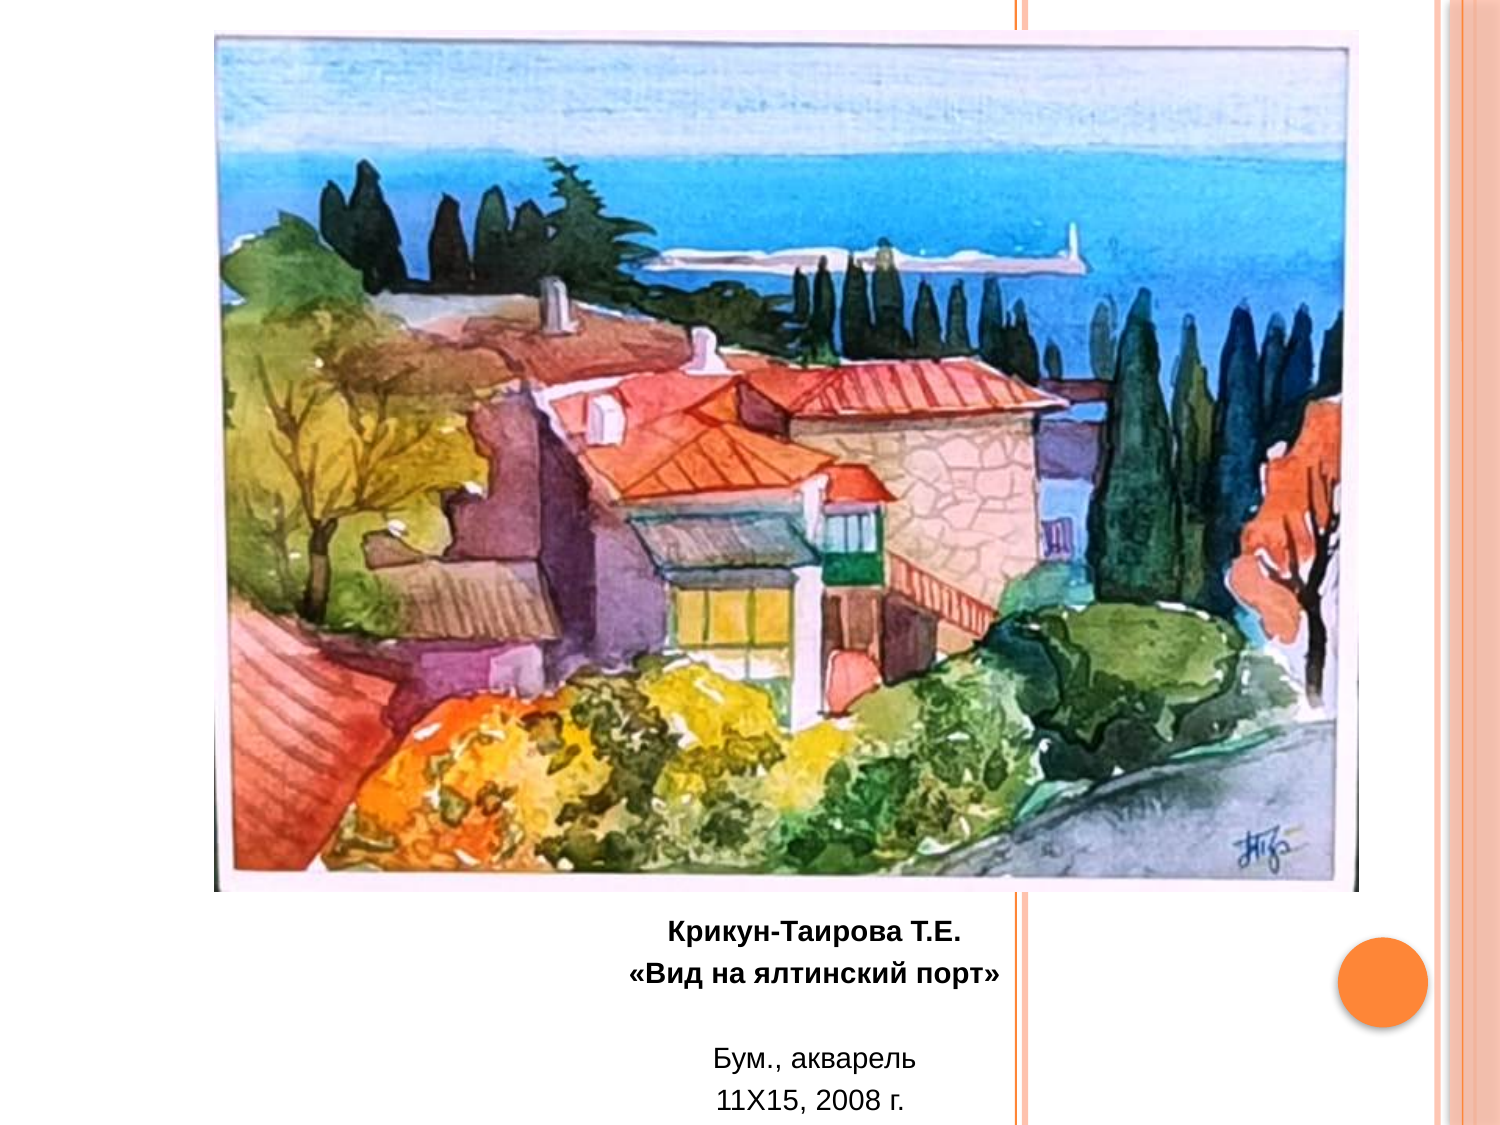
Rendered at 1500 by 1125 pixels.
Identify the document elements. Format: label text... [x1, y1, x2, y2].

picture [214, 30, 1359, 893]
list Крикун-Таирова Т.Е. «Вид на ялтинский порт» Бум., акварель 11Х15, 2008 г. [312, 902, 1317, 1125]
